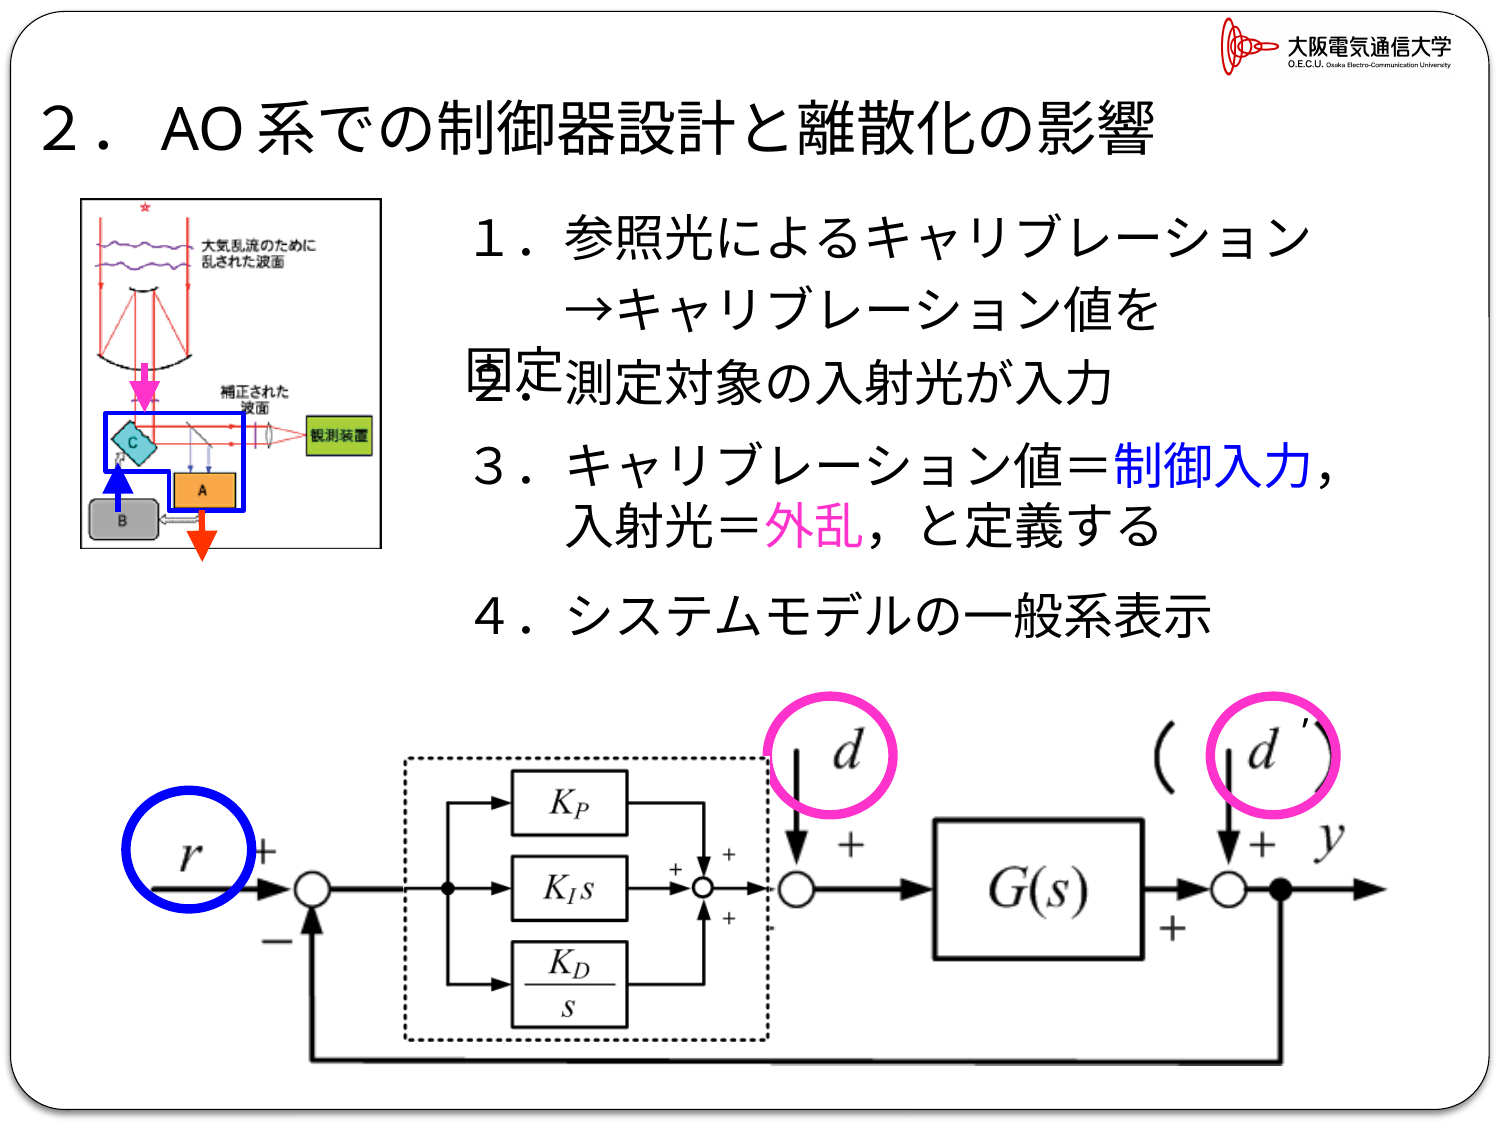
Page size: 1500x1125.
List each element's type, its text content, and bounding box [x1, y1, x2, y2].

picture [1220, 15, 1455, 79]
text_box ４．システムモデルの一般系表示 [450, 576, 1389, 652]
text_box ３．キャリブレーション値＝制御入力， 入射光＝外乱，と定義する [450, 426, 1389, 562]
text_box →キャリブレーション値を固定 [450, 271, 1211, 343]
text_box ２．AO系での制御器設計と離散化の影響 [14, 38, 1290, 178]
text_box １．参照光によるキャリブレーション [450, 199, 1389, 274]
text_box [64, 180, 399, 563]
text_box [124, 806, 144, 893]
text_box ２．測定対象の入射光が入力 [450, 343, 1389, 419]
picture [149, 695, 1389, 1066]
